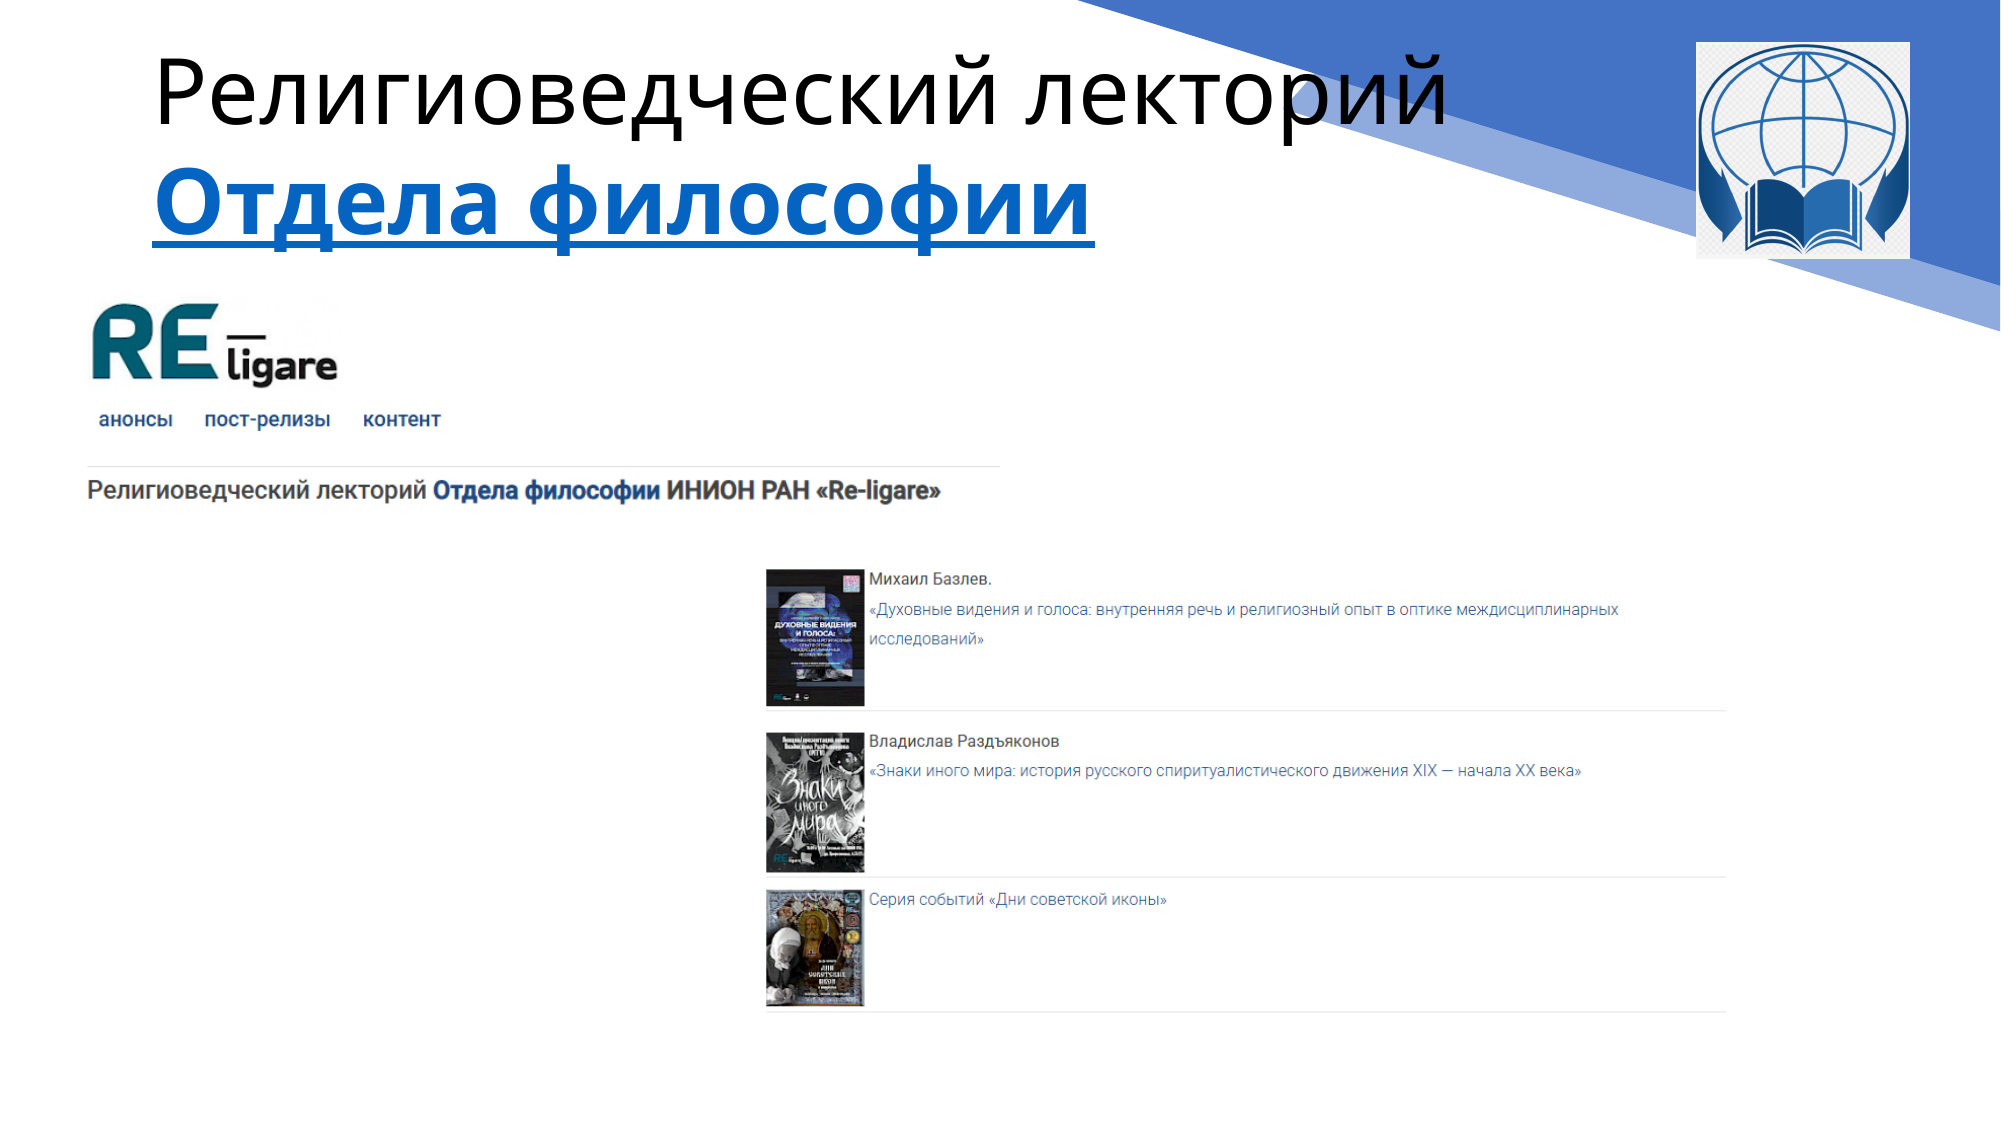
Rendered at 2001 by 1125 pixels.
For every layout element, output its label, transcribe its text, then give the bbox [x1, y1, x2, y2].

picture [1696, 42, 1910, 259]
title Религиоведческий лекторий Отдела философии [137, 42, 1650, 260]
picture [739, 539, 1727, 1059]
picture [54, 278, 1001, 521]
